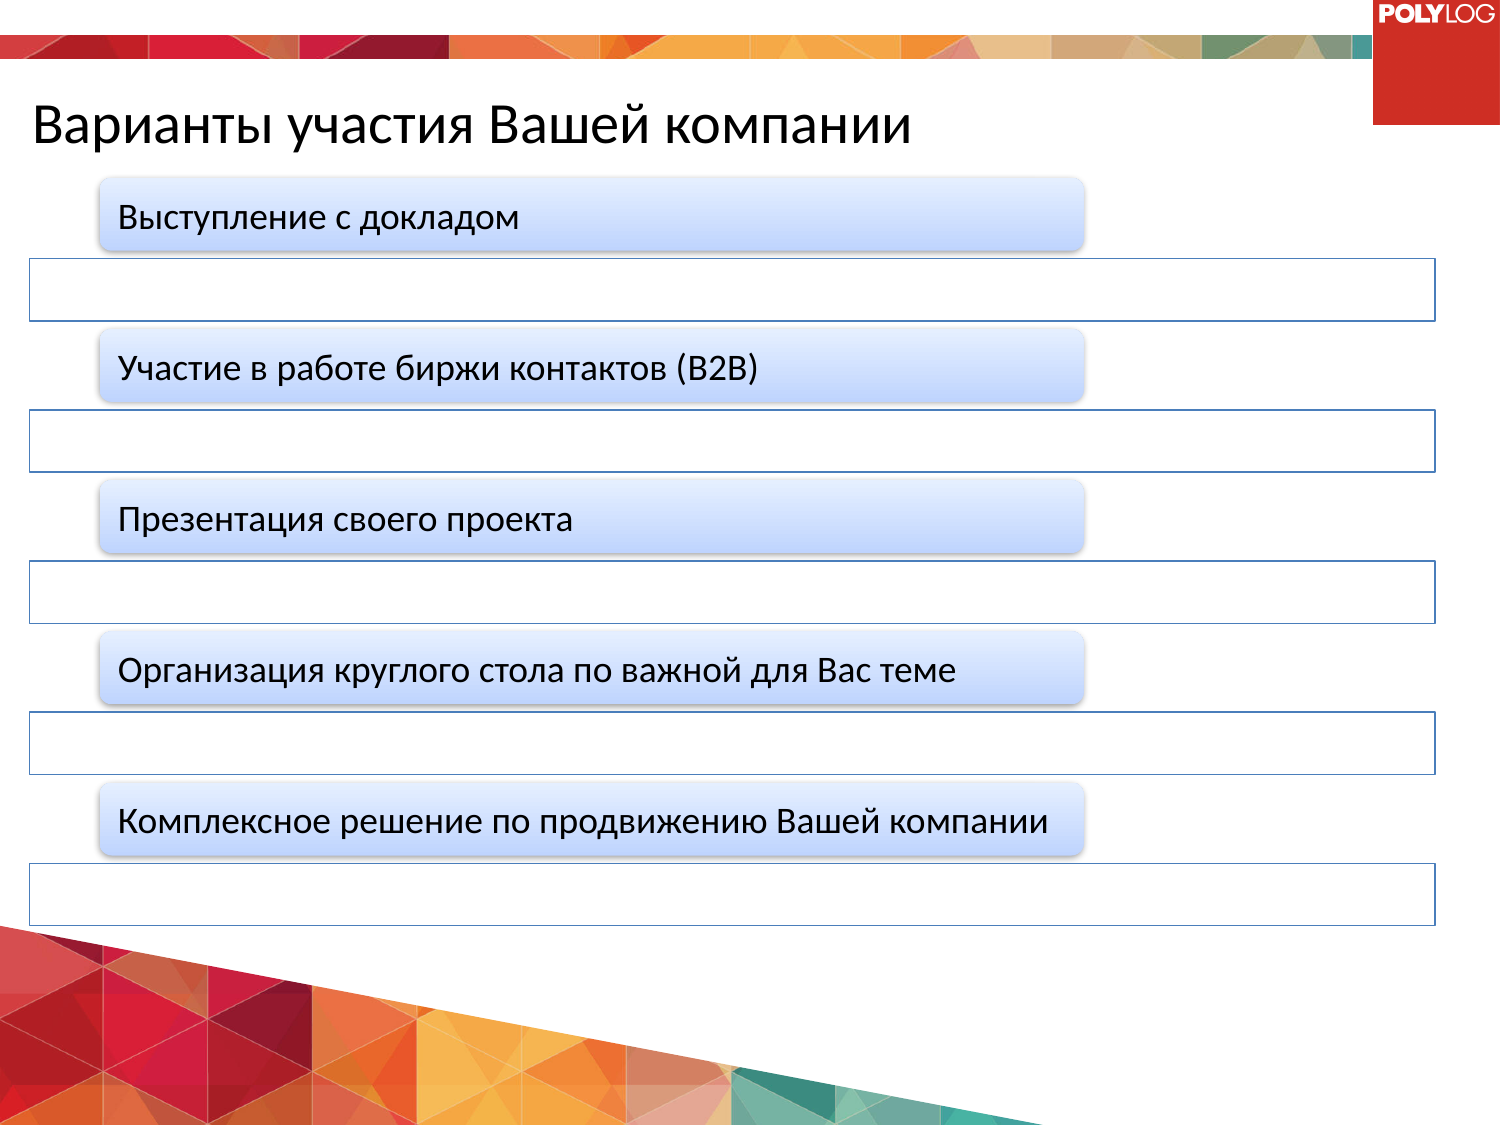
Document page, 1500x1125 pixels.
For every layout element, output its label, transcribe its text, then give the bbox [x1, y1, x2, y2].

picture [0, 0, 1500, 126]
text_box Варианты участия Вашей компании [17, 77, 929, 163]
picture [0, 925, 1044, 1125]
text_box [29, 169, 1436, 926]
